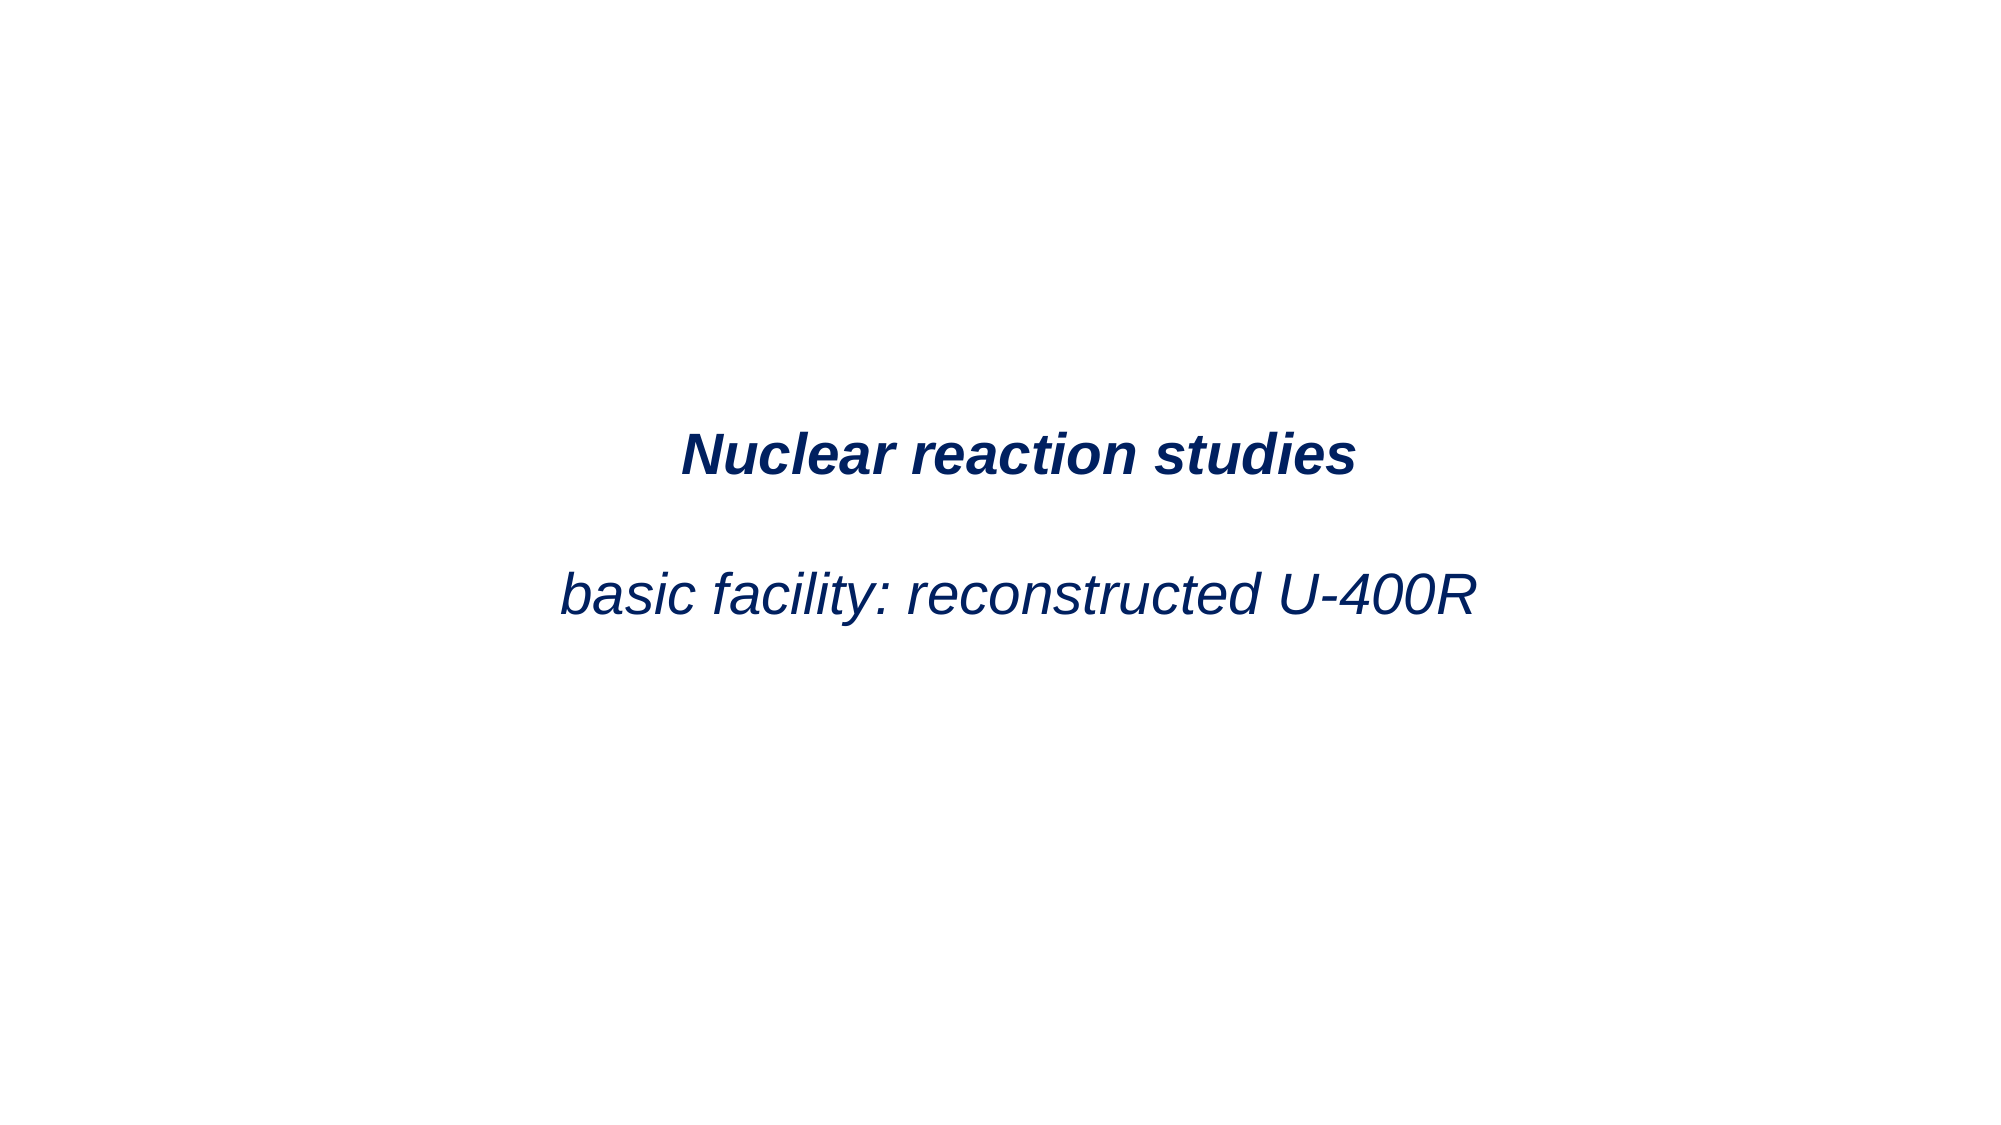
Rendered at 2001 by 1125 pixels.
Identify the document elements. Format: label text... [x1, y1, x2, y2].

text_box Nuclear reaction studies basic facility: reconstructed U-400R [545, 408, 1495, 634]
